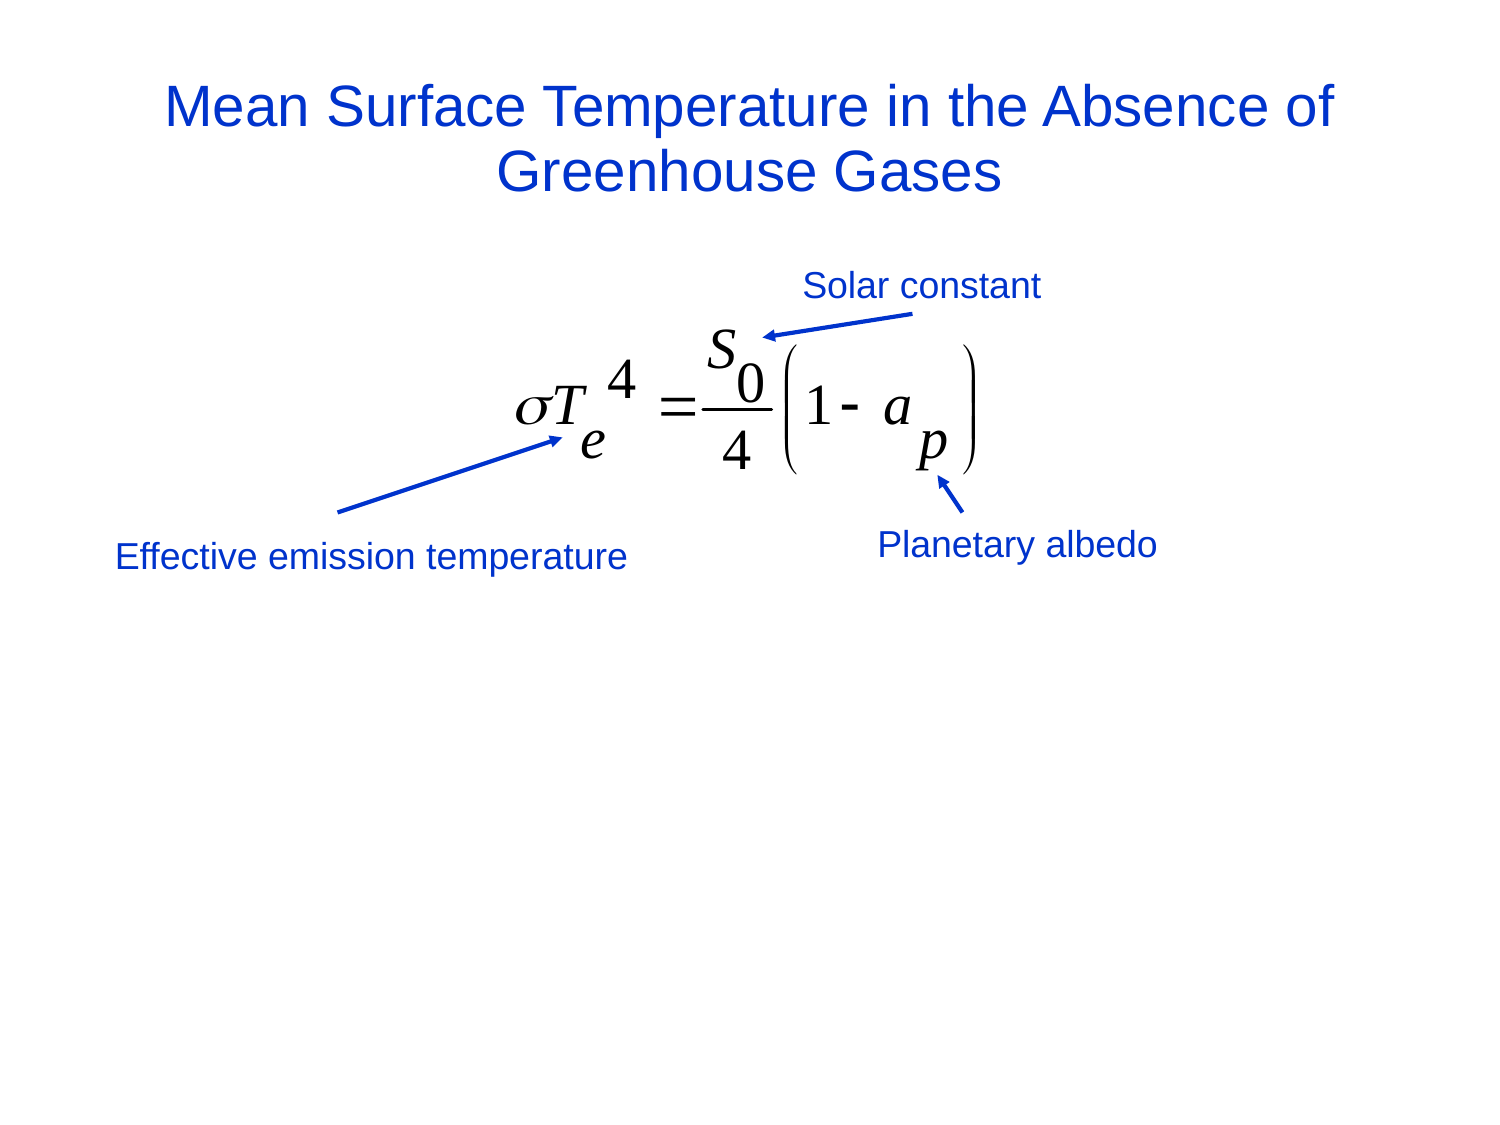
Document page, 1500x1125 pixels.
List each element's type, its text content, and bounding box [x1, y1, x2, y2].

text_box Effective emission temperature [99, 524, 663, 585]
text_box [337, 437, 563, 513]
title Mean Surface Temperature in the Absence of Greenhouse Gases [75, 45, 1425, 233]
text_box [506, 312, 994, 488]
text_box Solar constant [787, 253, 1113, 313]
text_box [762, 313, 913, 338]
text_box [937, 474, 963, 513]
text_box Planetary albedo [862, 512, 1213, 573]
